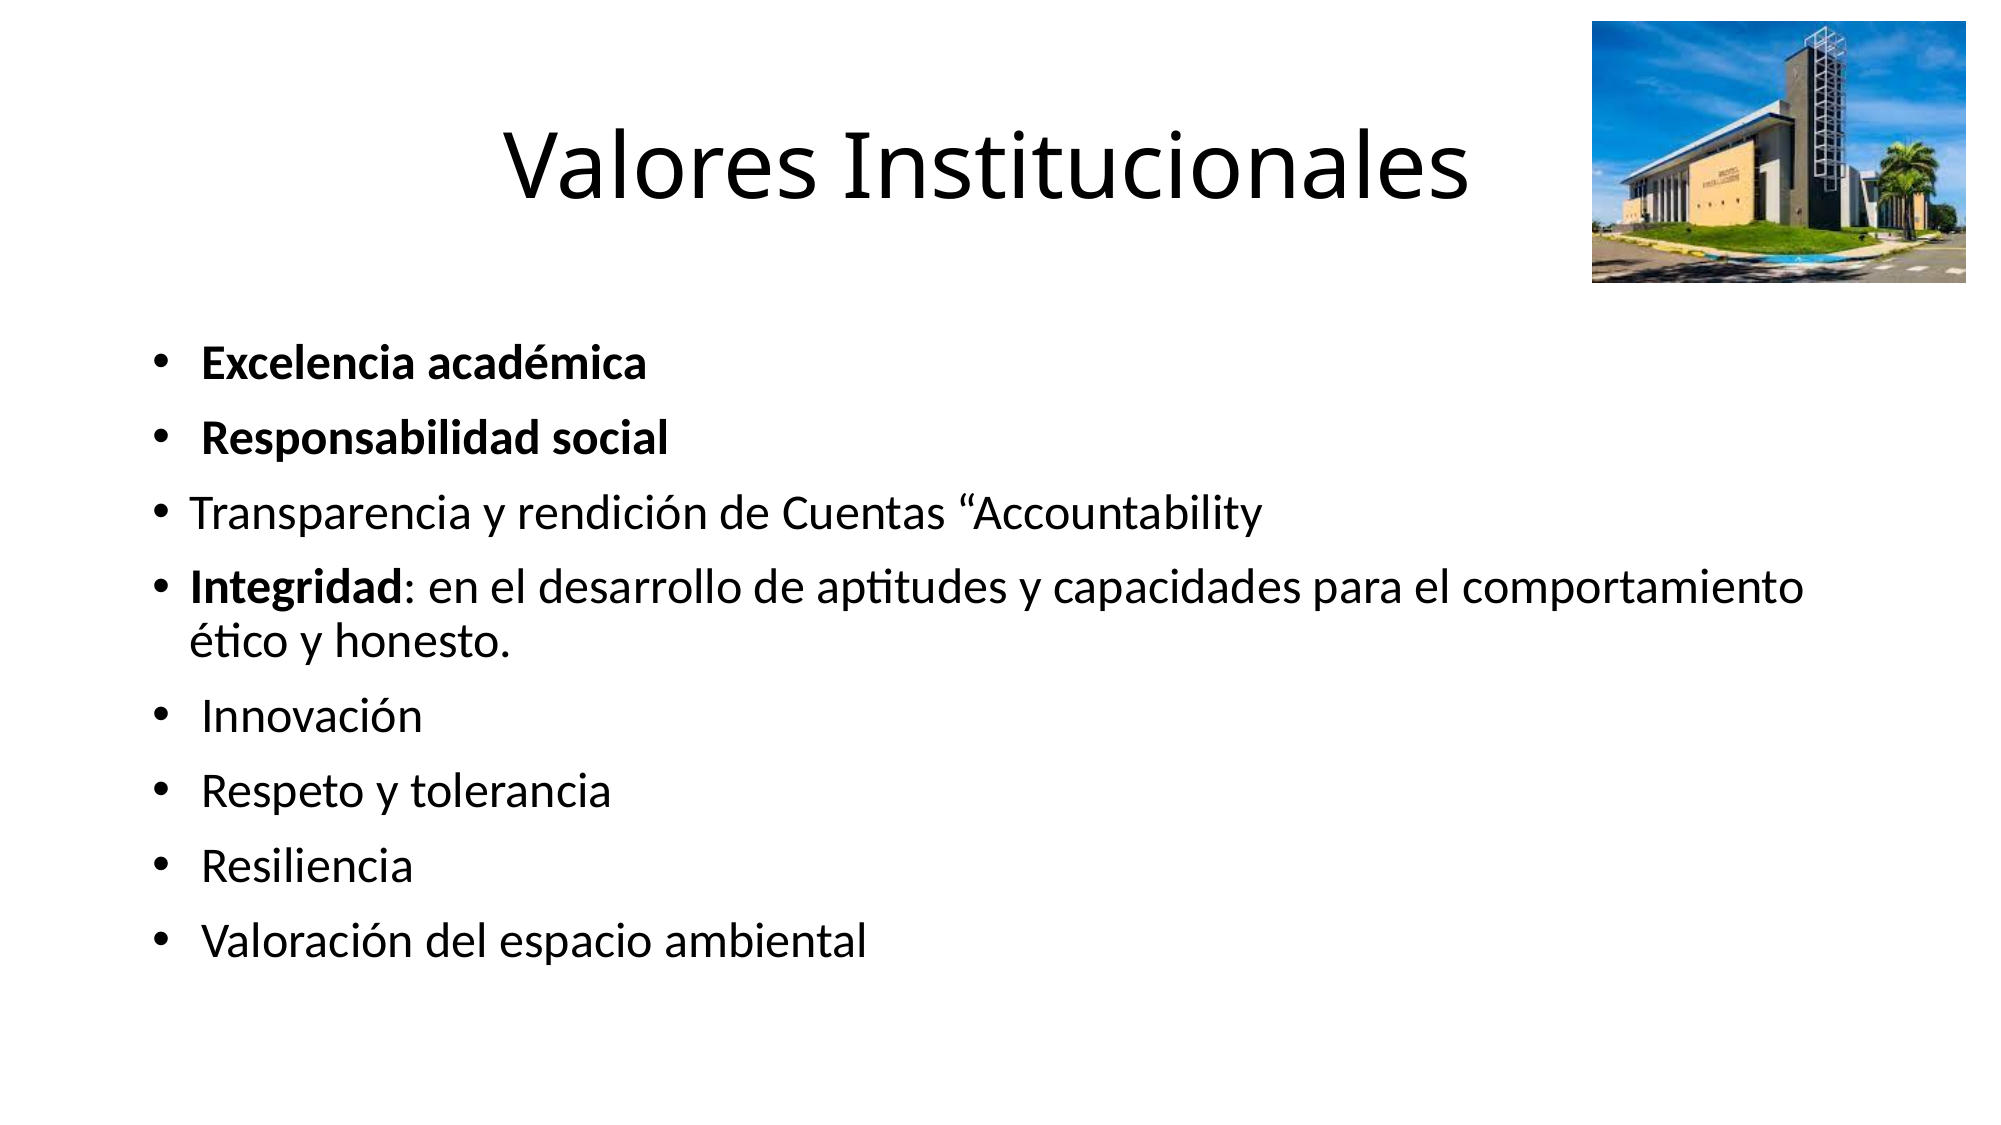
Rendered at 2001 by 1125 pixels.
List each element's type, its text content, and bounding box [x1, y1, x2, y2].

title Valores Institucionales [137, 59, 1592, 248]
list Excelencia académica Responsabilidad social Transparencia y rendición de Cuentas “Accountability Integridad: en el desarrollo de aptitudes y capacidades para el comportamiento ético y honesto. Innovación Respeto y tolerancia Resiliencia Valoración del espacio ambiental [137, 248, 1863, 962]
picture [1592, 21, 1966, 283]
